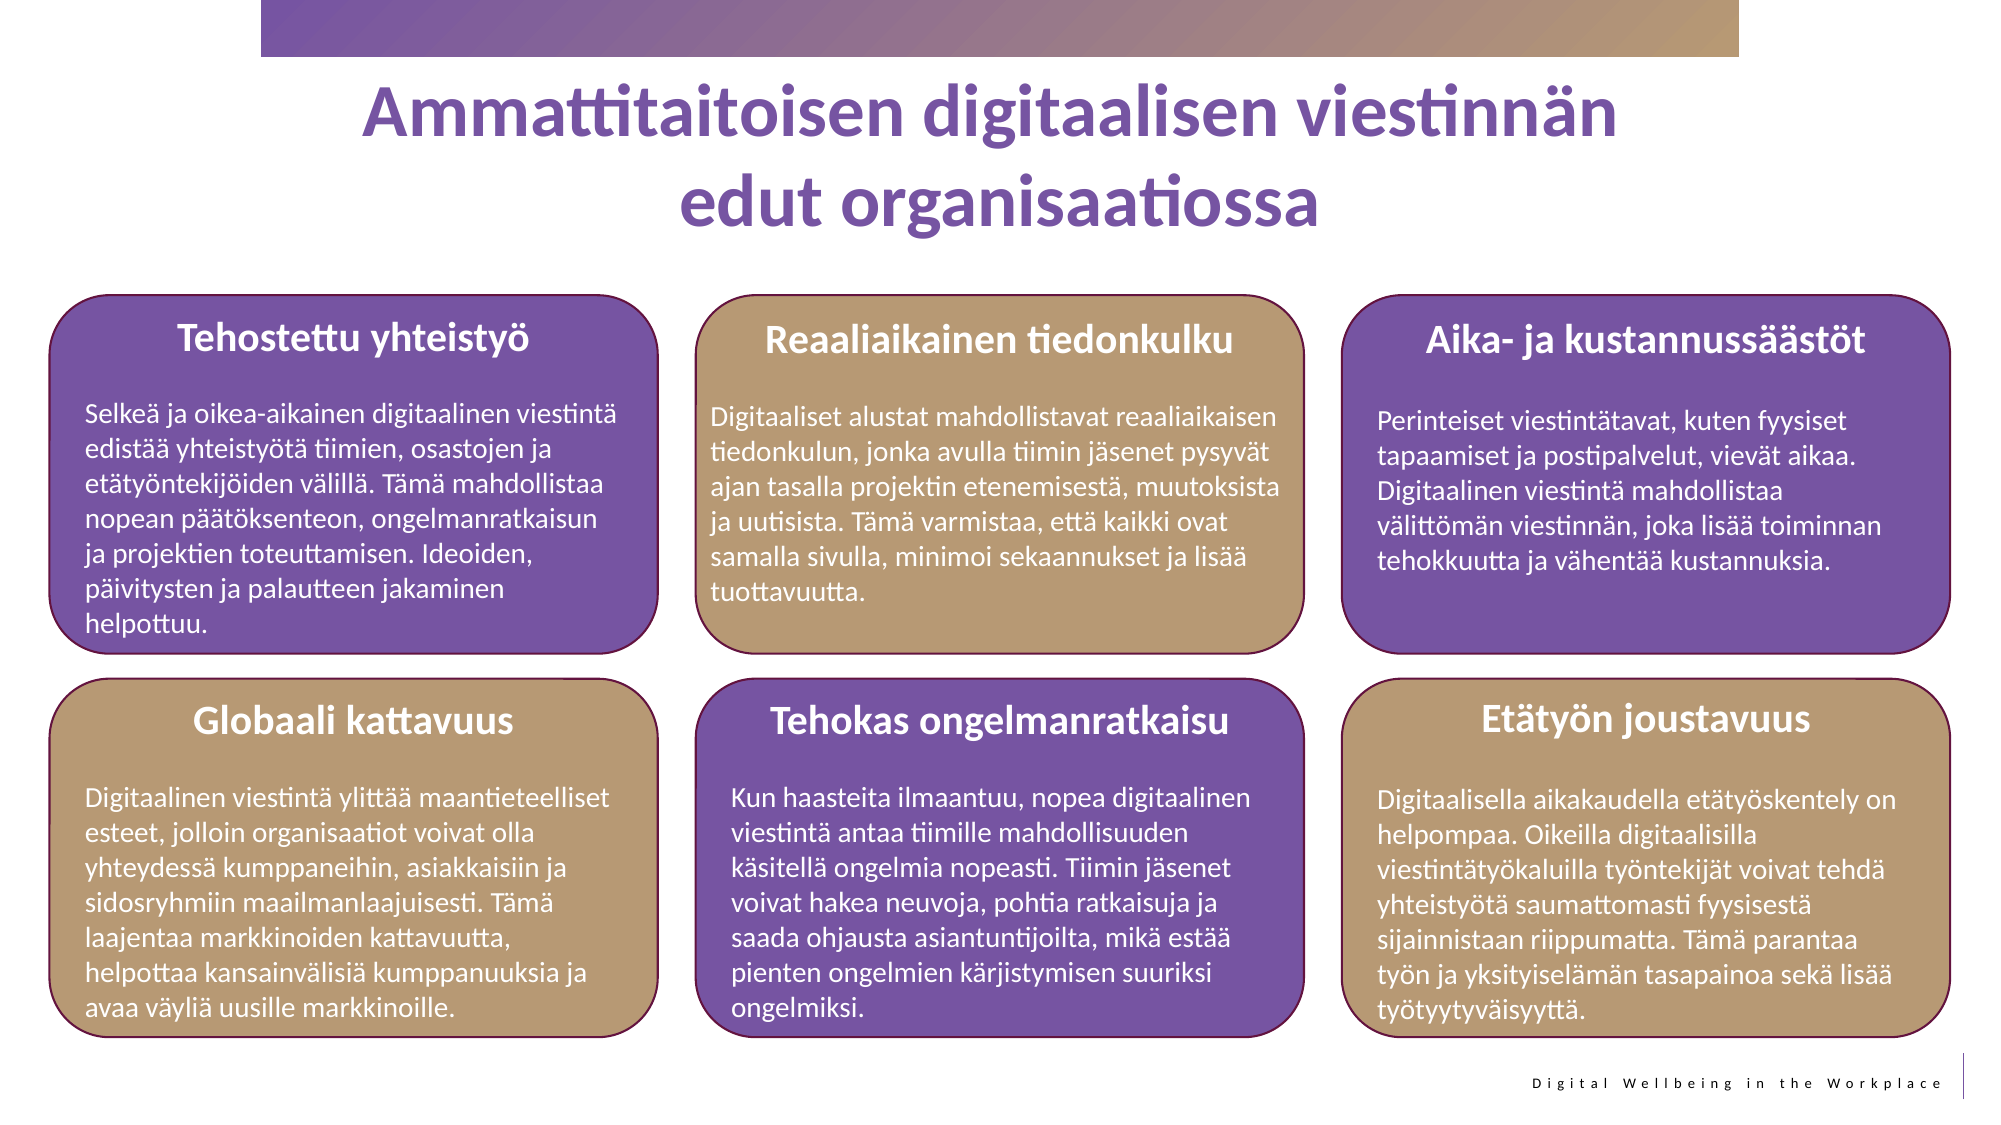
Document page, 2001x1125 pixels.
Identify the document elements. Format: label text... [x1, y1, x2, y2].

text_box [1341, 678, 1951, 1038]
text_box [695, 678, 1304, 1038]
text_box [1341, 295, 1951, 654]
list Ammattitaitoisen digitaalisen viestinnän edut organisaatiossa [140, 53, 1860, 186]
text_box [695, 295, 1304, 654]
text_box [49, 678, 658, 1038]
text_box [49, 295, 658, 654]
